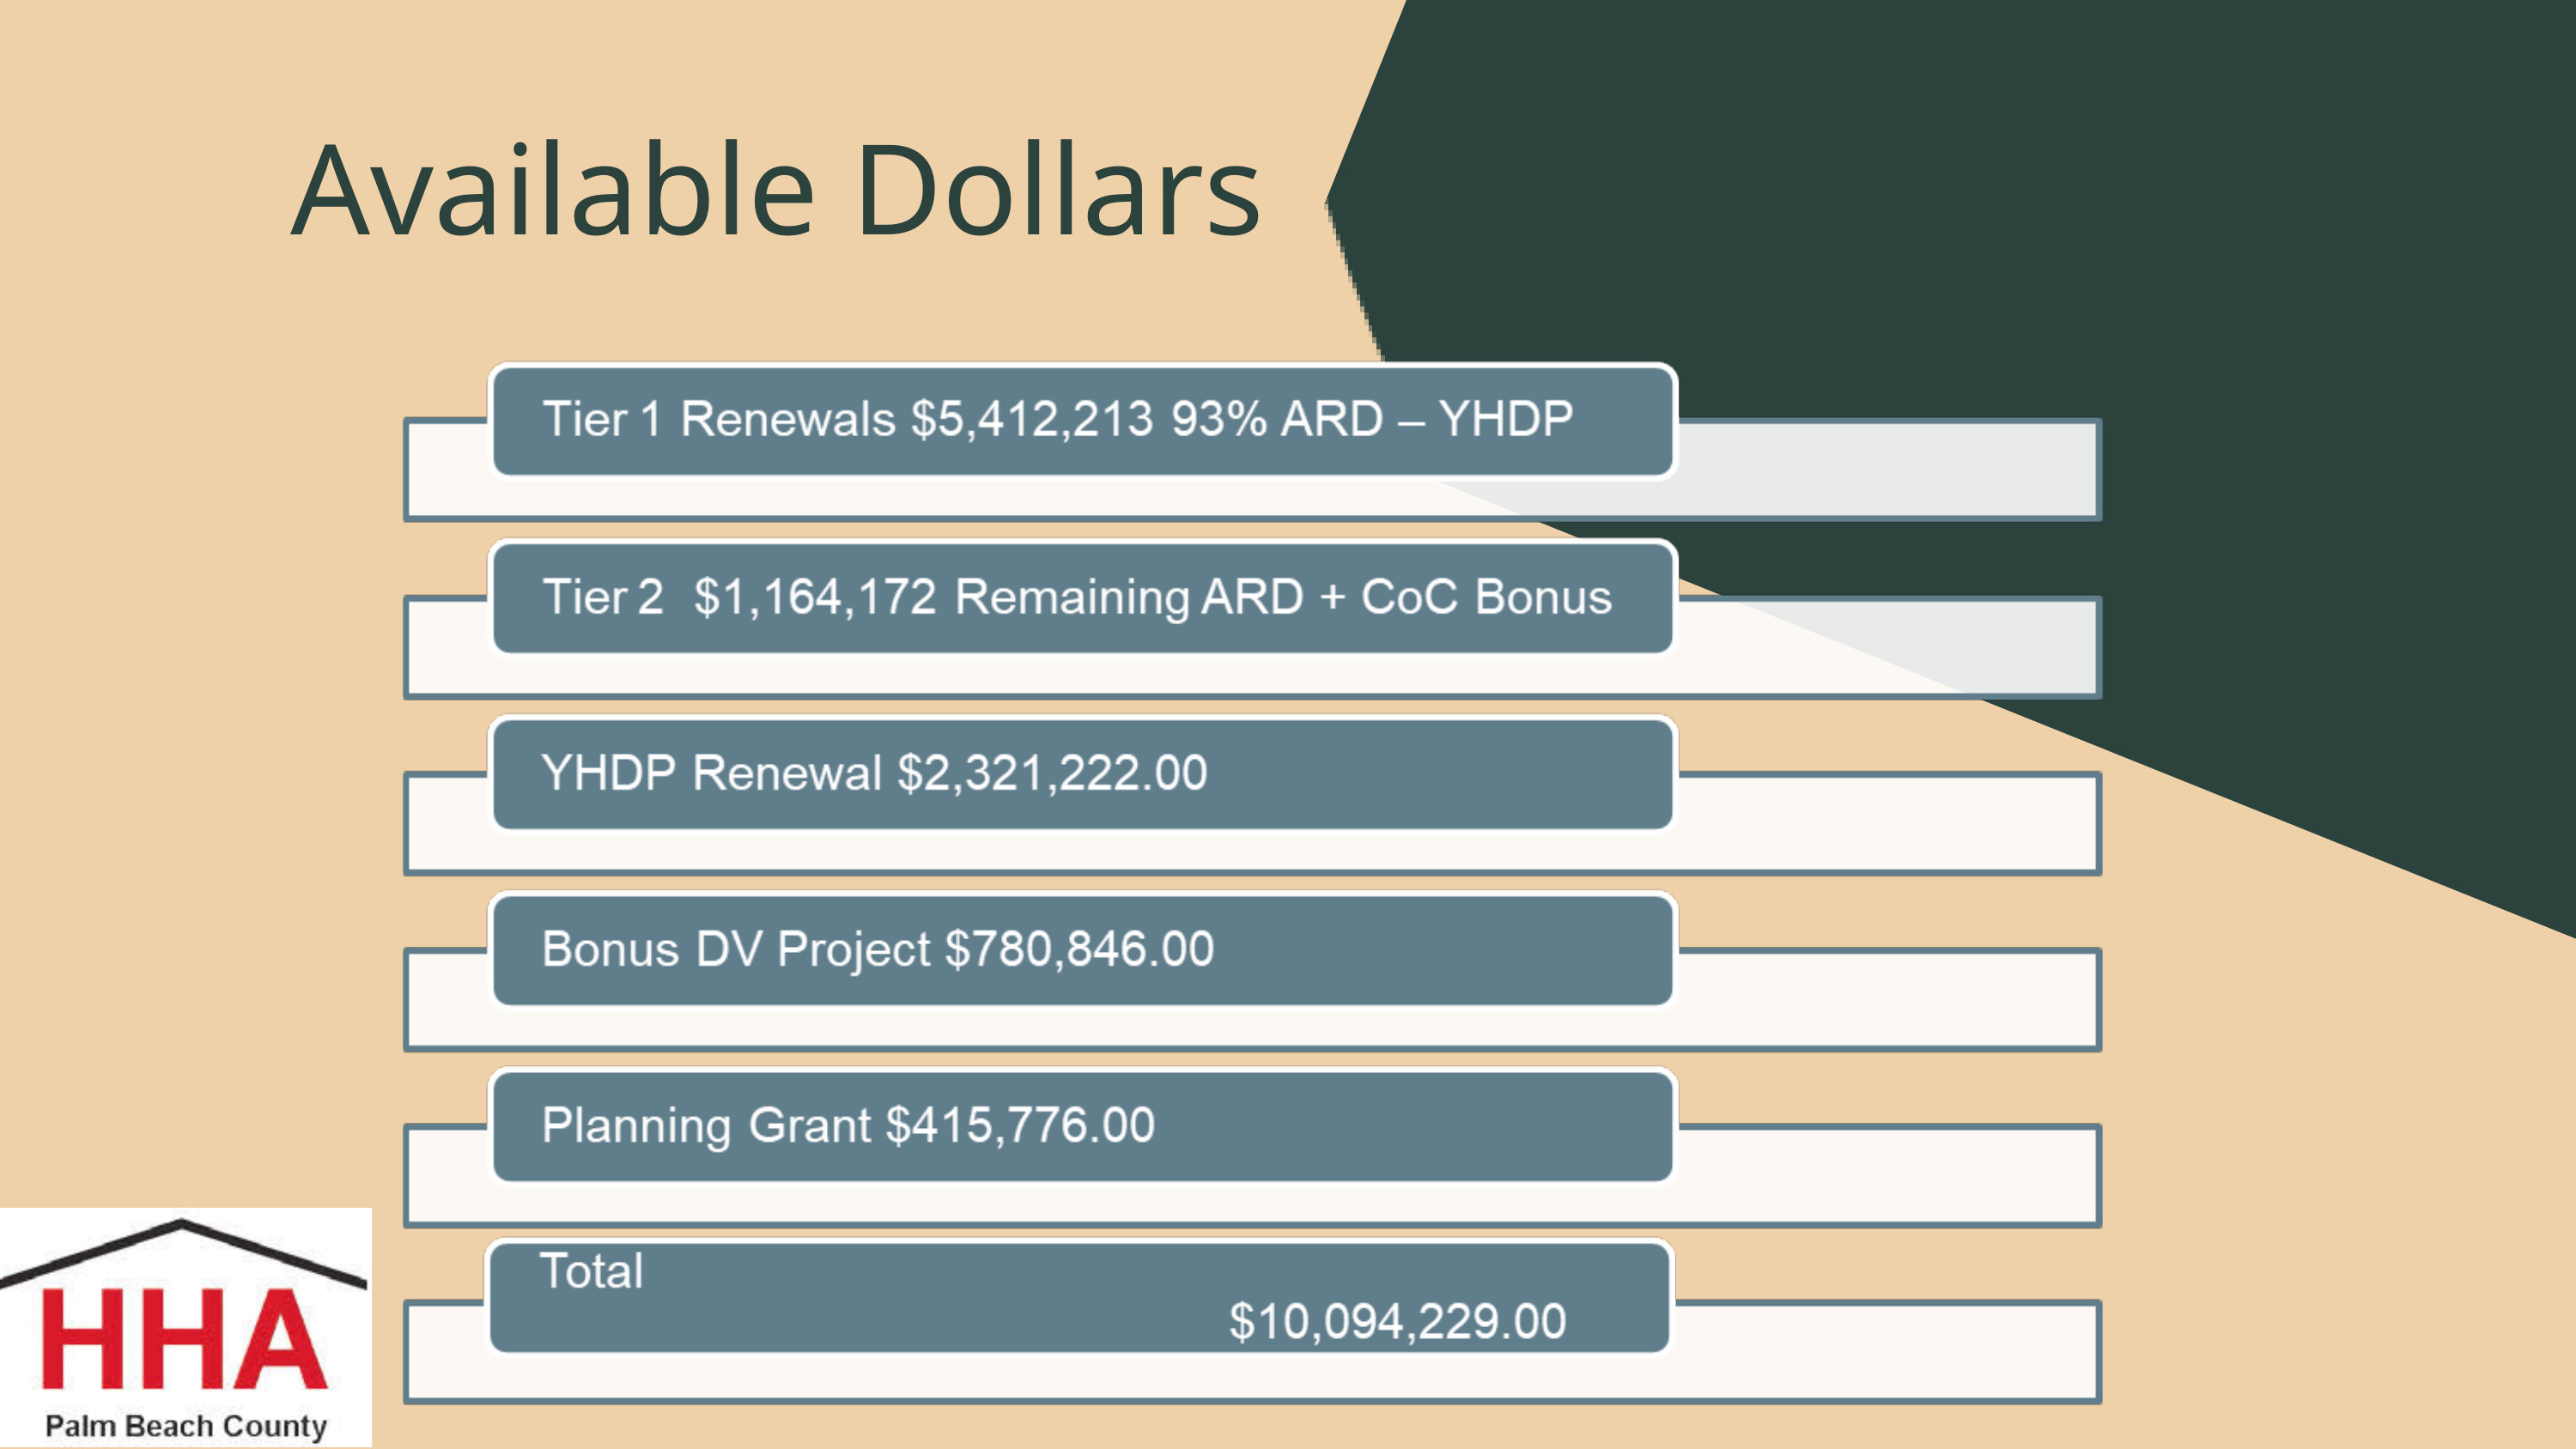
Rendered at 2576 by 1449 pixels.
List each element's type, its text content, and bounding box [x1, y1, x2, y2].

text_box [403, 319, 2103, 1447]
text_box Available Dollars [0, 84, 1556, 260]
text_box [0, 1208, 373, 1447]
text_box [1278, 0, 2576, 939]
